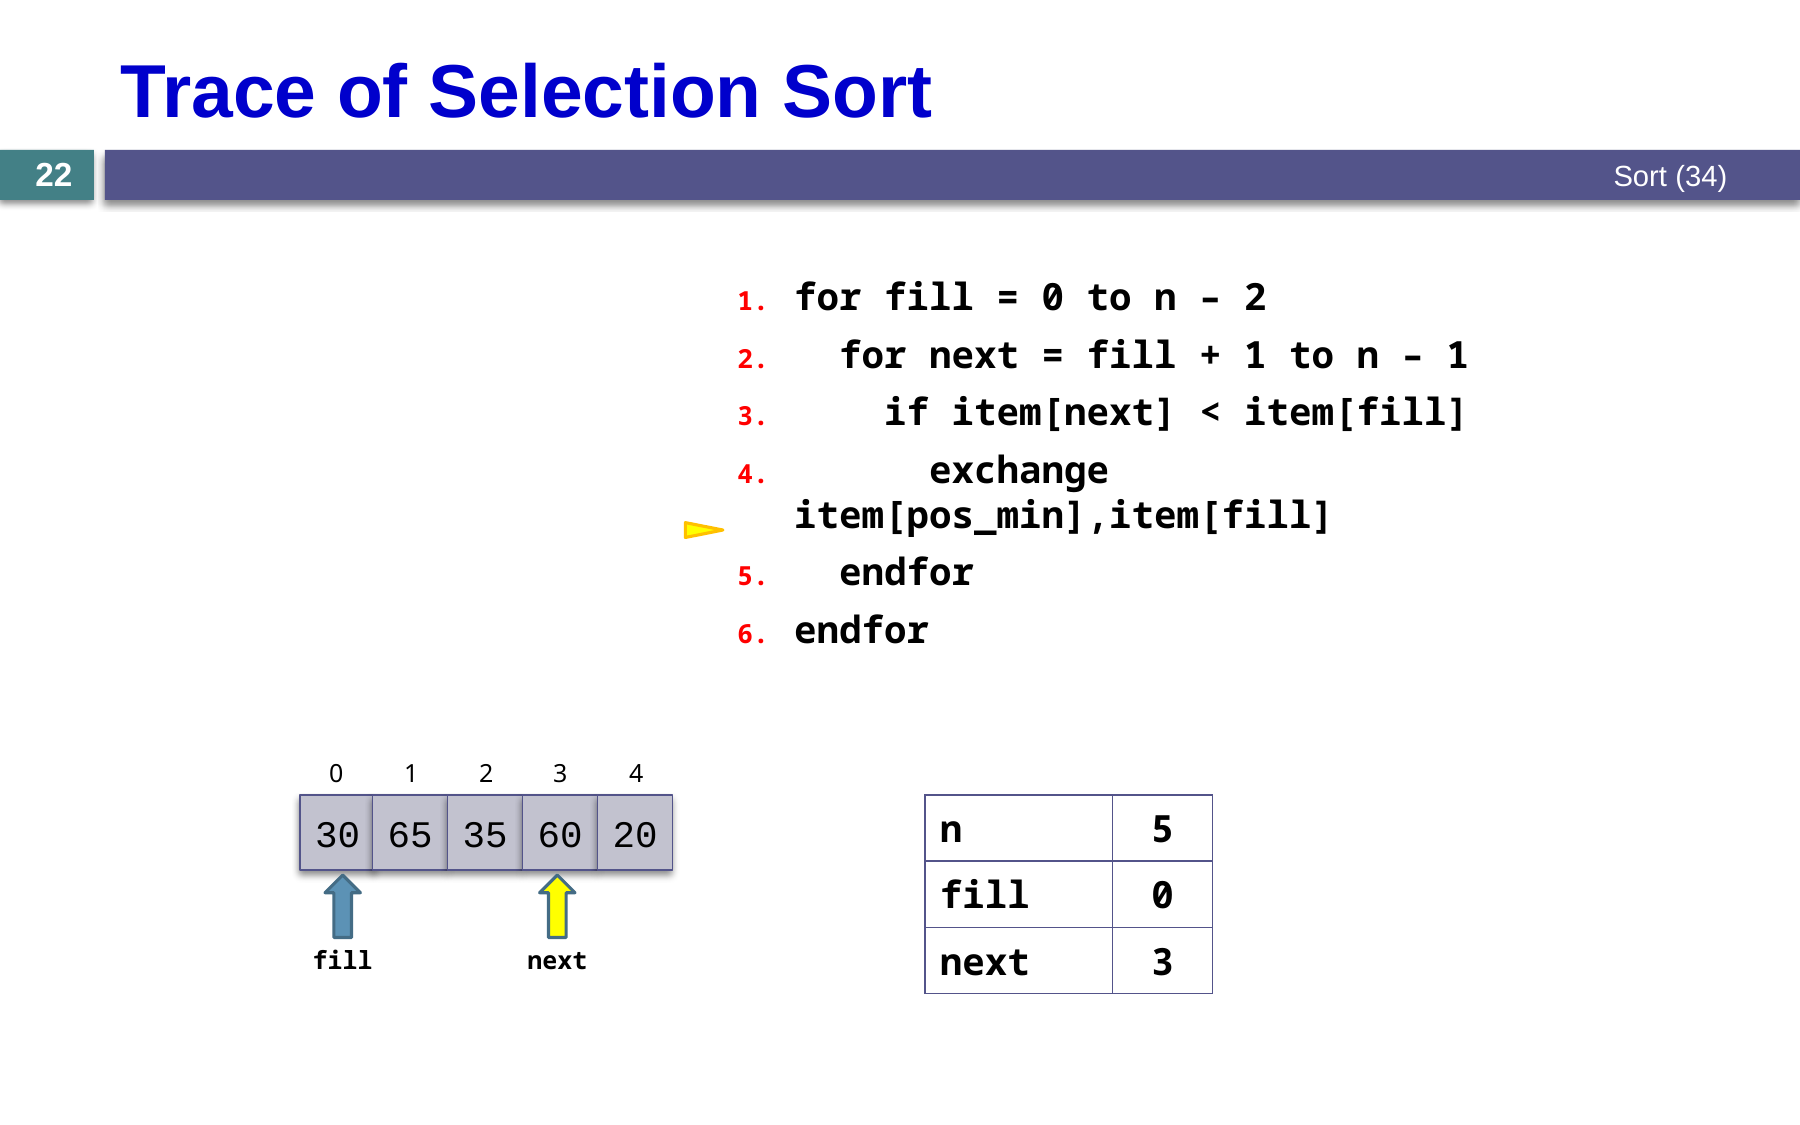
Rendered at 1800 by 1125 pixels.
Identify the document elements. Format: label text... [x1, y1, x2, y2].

slide_number 22 [0, 150, 108, 196]
footer Sort (34) [675, 149, 1743, 202]
table_cell 0 [1113, 862, 1212, 927]
text_box [683, 521, 722, 539]
table_header n [926, 796, 1112, 860]
text_box for fill = 0 to n – 2 for next = fill + 1 to n – 1 if item[next] < item[fill] exchange item[pos_min],item[fill] endfor endfor [722, 265, 1623, 659]
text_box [299, 749, 673, 796]
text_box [476, 874, 638, 984]
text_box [262, 874, 424, 984]
table_header 5 [1113, 796, 1212, 860]
title Trace of Selection Sort [105, 27, 1743, 149]
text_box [299, 805, 673, 871]
table_cell next [926, 928, 1112, 993]
table_cell fill [926, 862, 1112, 927]
table_cell 3 [1113, 928, 1212, 993]
